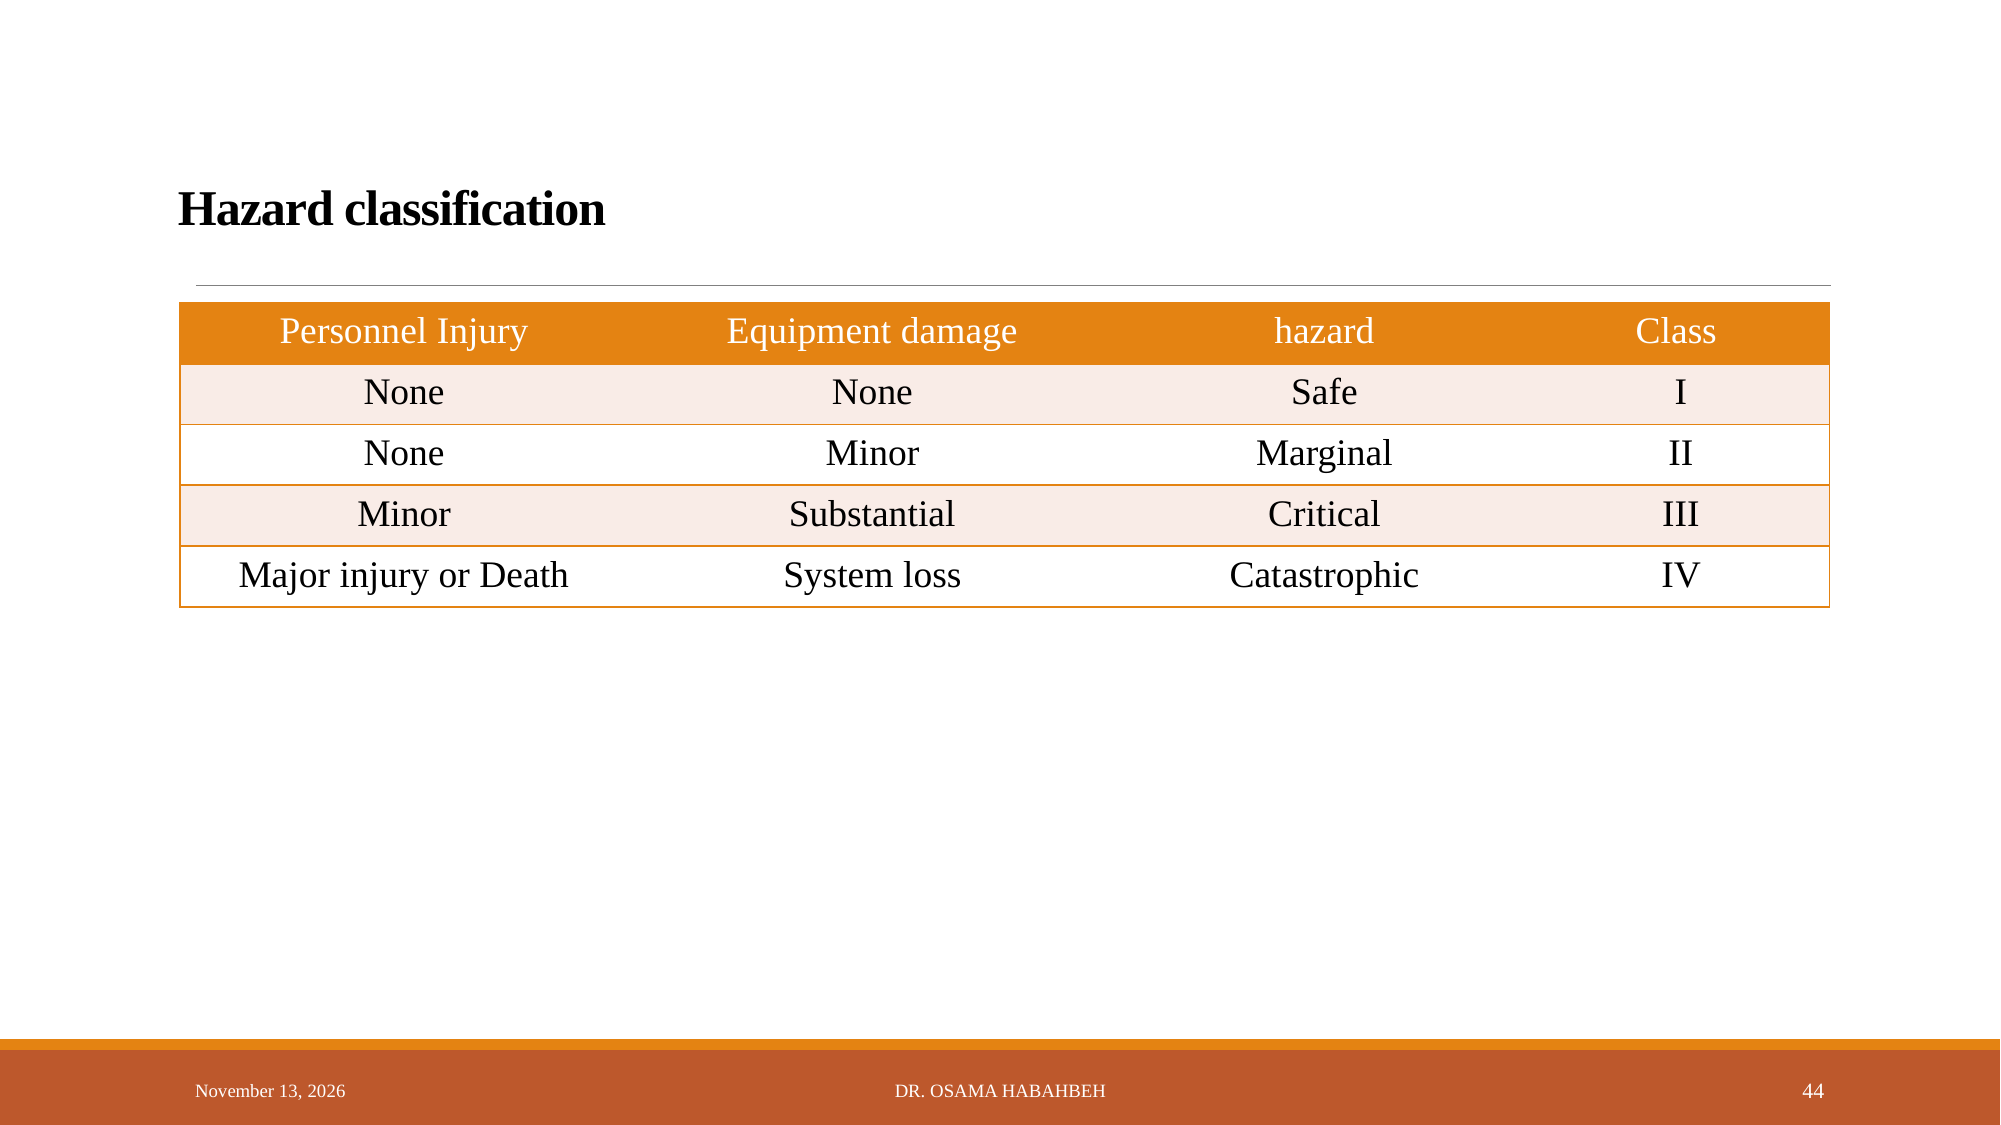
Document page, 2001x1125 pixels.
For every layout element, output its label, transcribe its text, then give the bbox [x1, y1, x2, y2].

table_header Class [1532, 304, 1829, 363]
table_cell Critical [1117, 486, 1532, 545]
table_cell Catastrophic [1117, 547, 1532, 606]
table_cell Major injury or Death [181, 547, 628, 606]
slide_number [180, 1059, 586, 1120]
table_header Equipment damage [628, 304, 1117, 363]
table_cell Marginal [1117, 425, 1532, 484]
table_cell Minor [628, 425, 1117, 484]
slide_number 44 [1624, 1059, 1840, 1120]
table_cell Minor [181, 486, 628, 545]
table_cell III [1532, 486, 1829, 545]
table_cell IV [1532, 547, 1829, 606]
footer Dr. Osama Habahbeh [604, 1059, 1396, 1120]
table_cell None [628, 365, 1117, 424]
table_cell Substantial [628, 486, 1117, 545]
table_cell System loss [628, 547, 1117, 606]
title Hazard classification [162, 64, 1813, 303]
table_cell Safe [1117, 365, 1532, 424]
table_cell None [181, 425, 628, 484]
table_cell None [181, 365, 628, 424]
table_cell I [1532, 365, 1829, 424]
table_cell II [1532, 425, 1829, 484]
table_header Personnel Injury [181, 304, 628, 363]
table_header hazard [1117, 304, 1532, 363]
